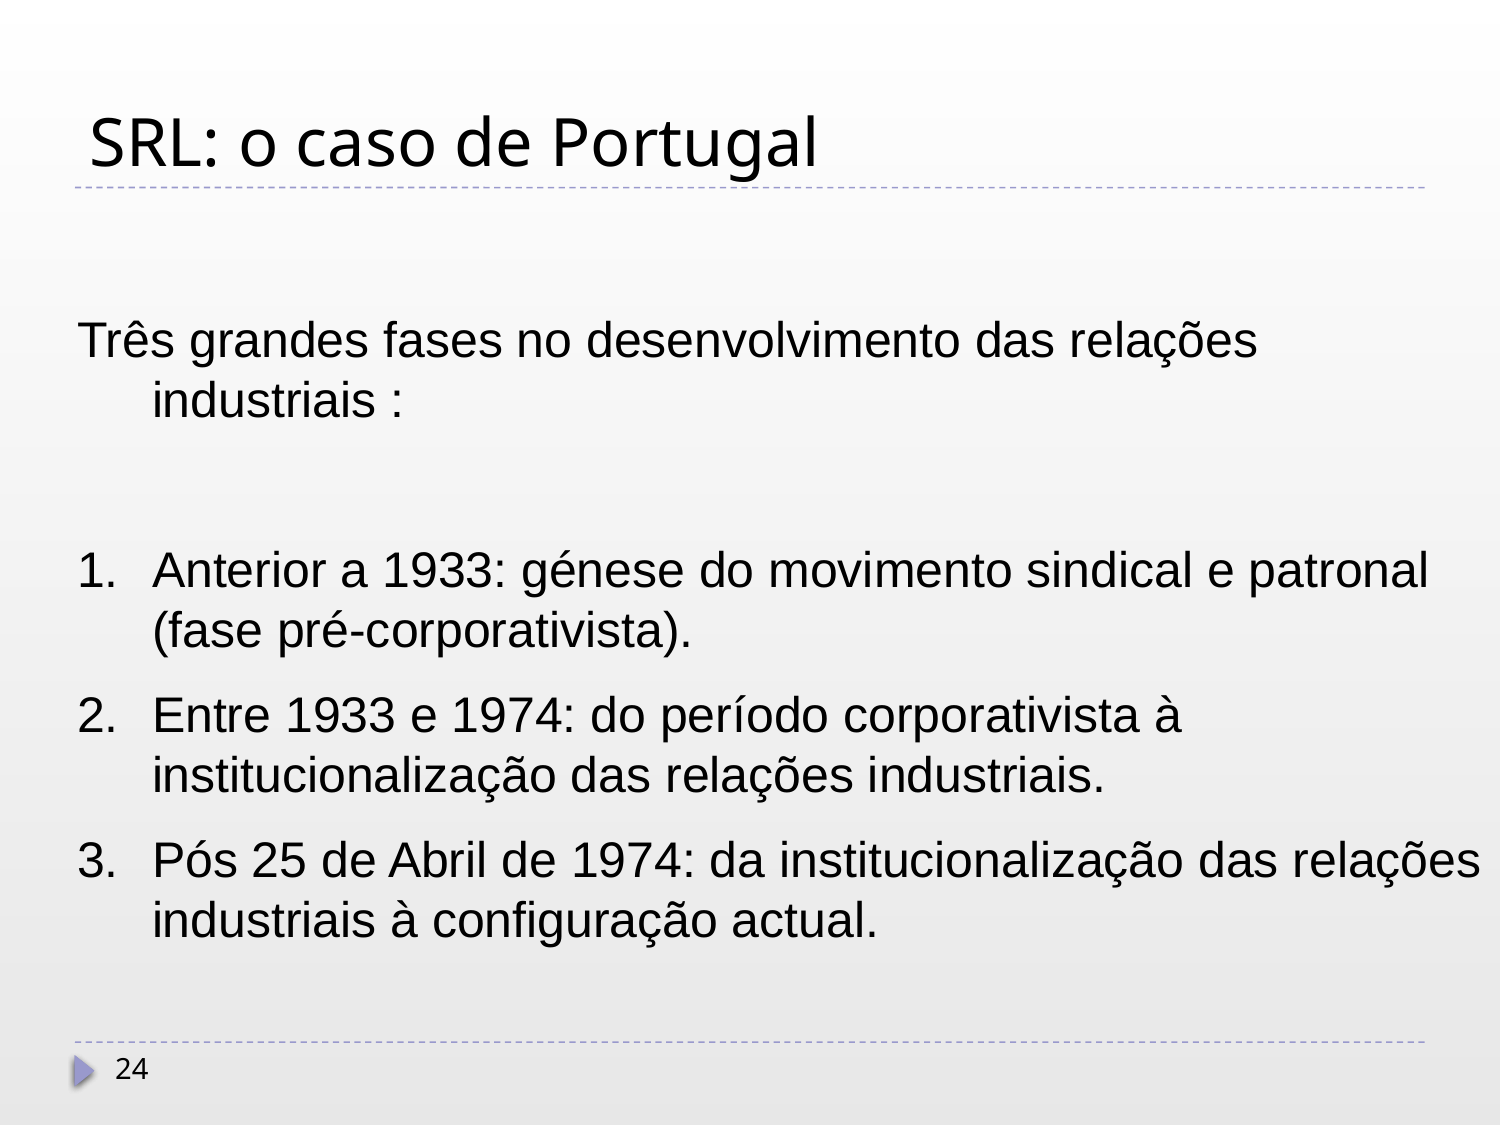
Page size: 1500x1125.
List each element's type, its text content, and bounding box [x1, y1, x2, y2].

title SRL: o caso de Portugal [75, 37, 1425, 188]
text_box Três grandes fases no desenvolvimento das relações industriais : Anterior a 1933: génese do movimento sindical e patronal (fase pré-corporativista). Entre 1933 e 1974: do período corporativista à institucionalização das relações industriais. Pós 25 de Abril de 1974: da institucionalização das relações industriais à configuração actual. [62, 299, 1500, 1040]
slide_number 24 [100, 1042, 426, 1103]
